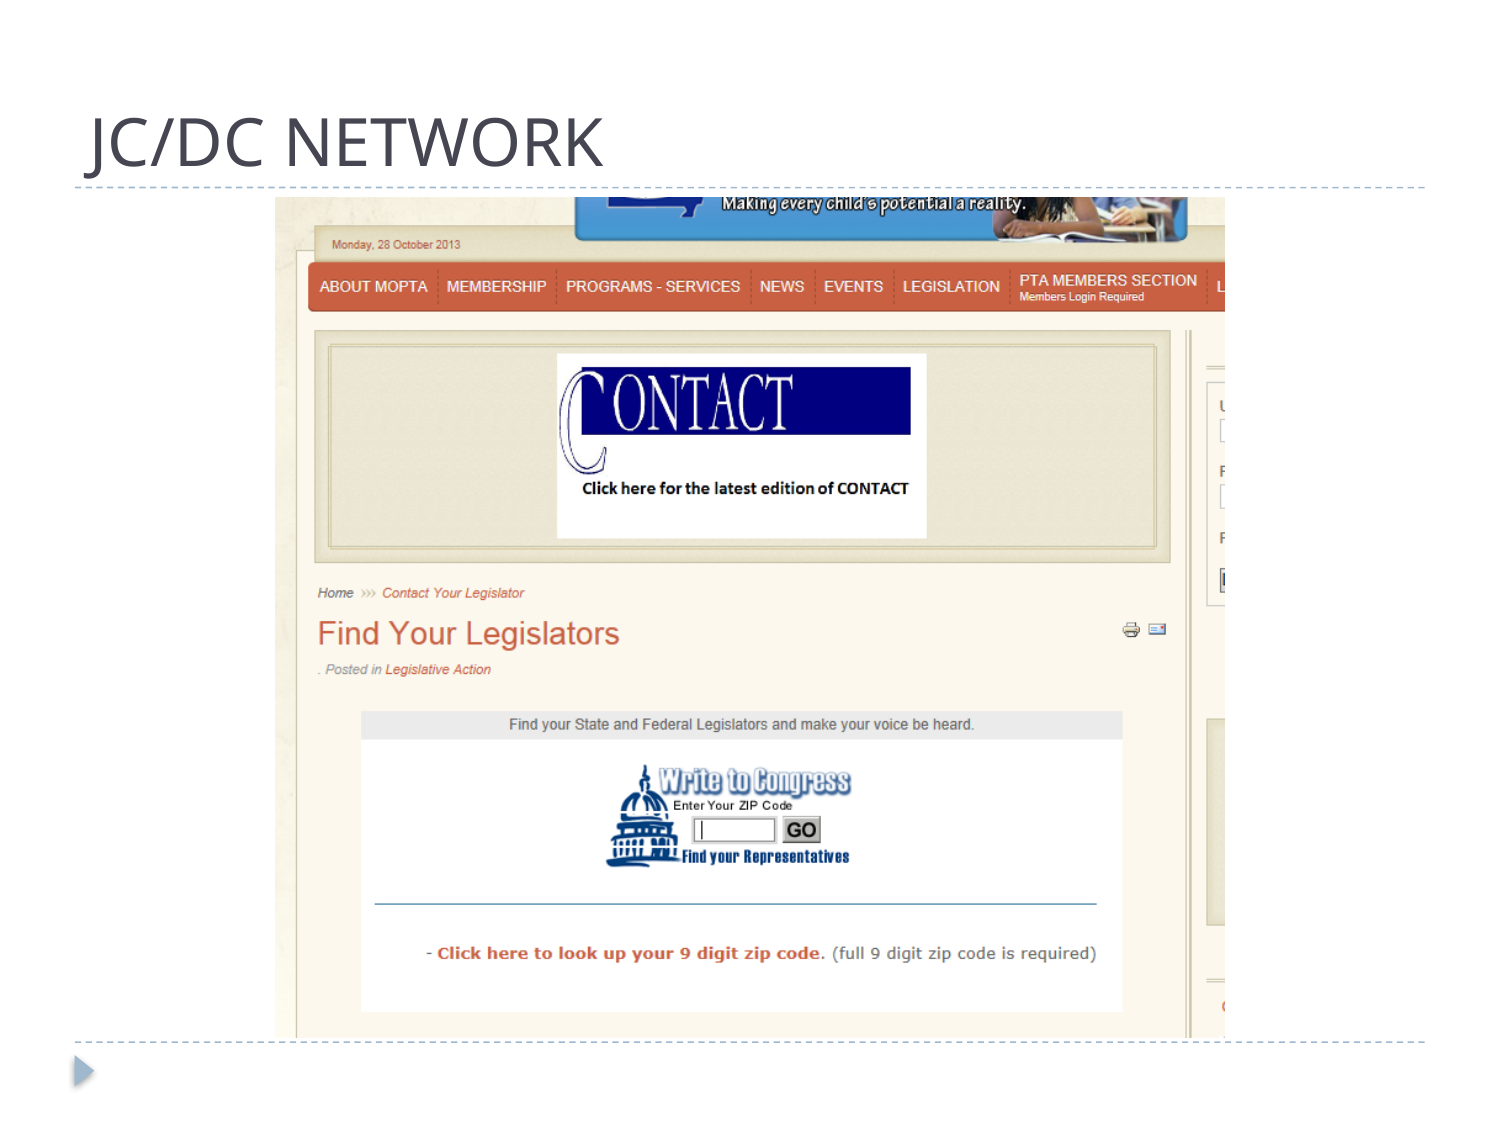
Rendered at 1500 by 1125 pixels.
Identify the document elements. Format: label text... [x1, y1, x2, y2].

title JC/DC NETWORK [75, 24, 1425, 188]
picture [274, 197, 1226, 1039]
